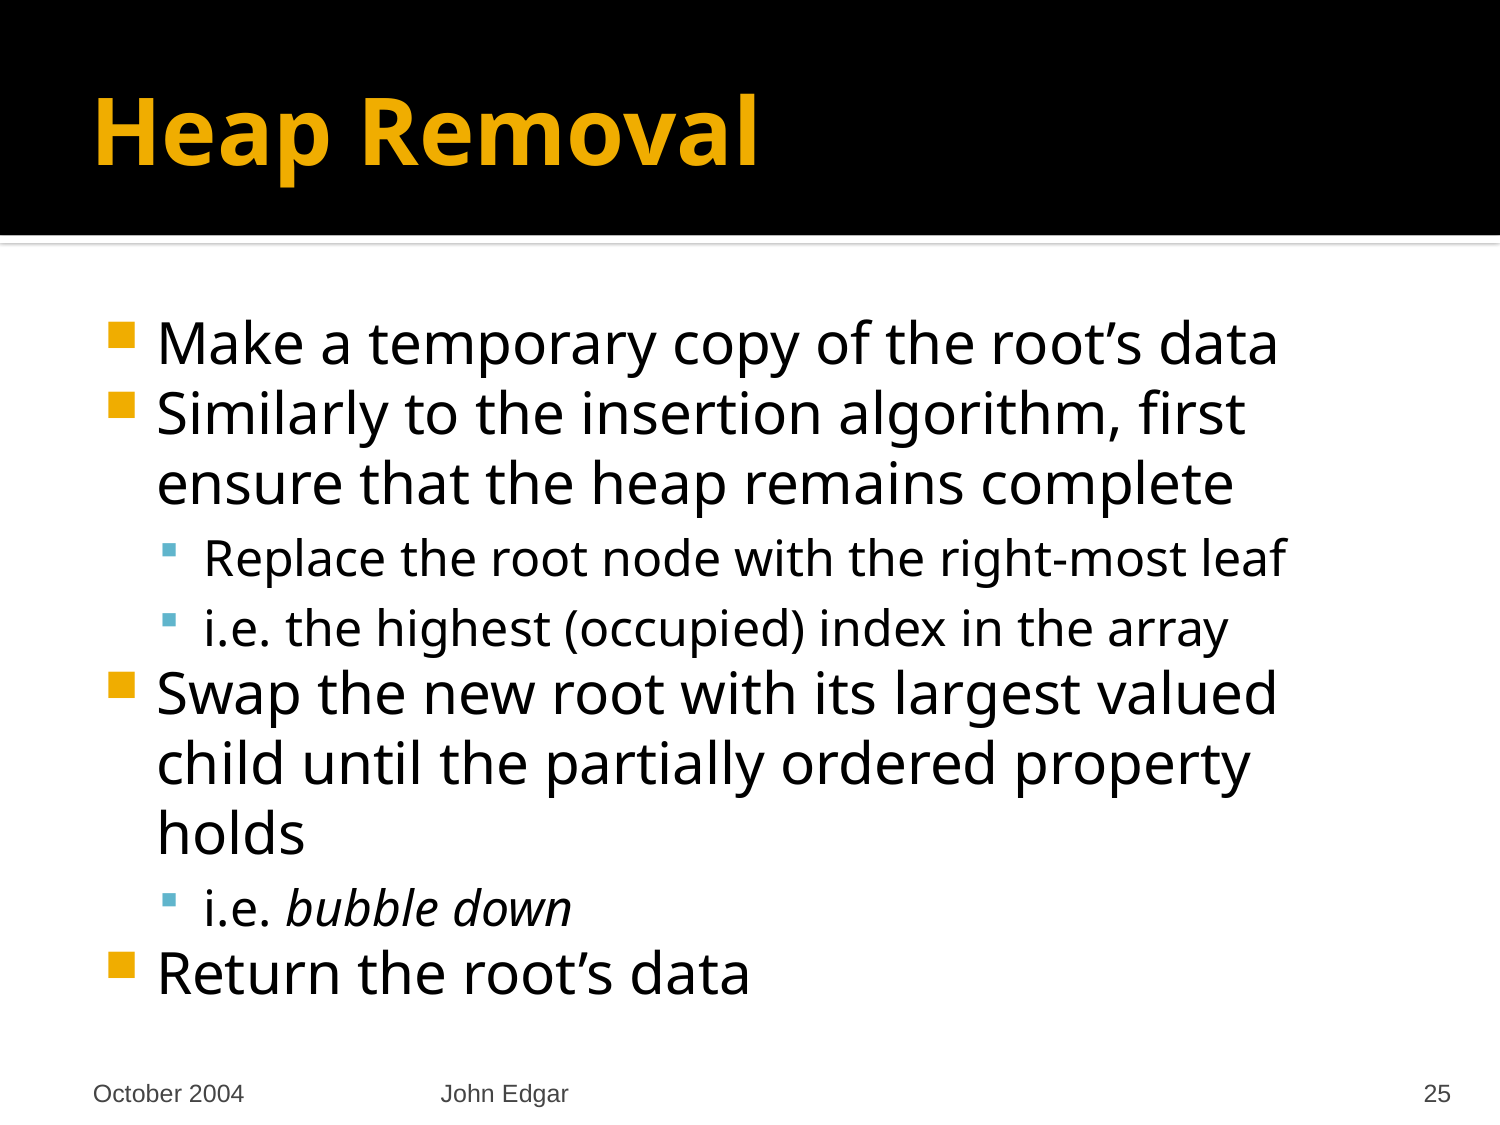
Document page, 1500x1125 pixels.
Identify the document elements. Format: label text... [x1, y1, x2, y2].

title Heap Removal [75, 25, 1425, 231]
slide_number 25 [1345, 1062, 1467, 1108]
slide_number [75, 1062, 425, 1108]
footer John Edgar [433, 1062, 1337, 1108]
list Make a temporary copy of the root’s data Similarly to the insertion algorithm, first ensure that the heap remains complete Replace the root node with the right-most leaf i.e. the highest (occupied) index in the array Swap the new root with its largest valued child until the partially ordered property holds i.e. bubble down Return the root’s data [75, 291, 1425, 1050]
